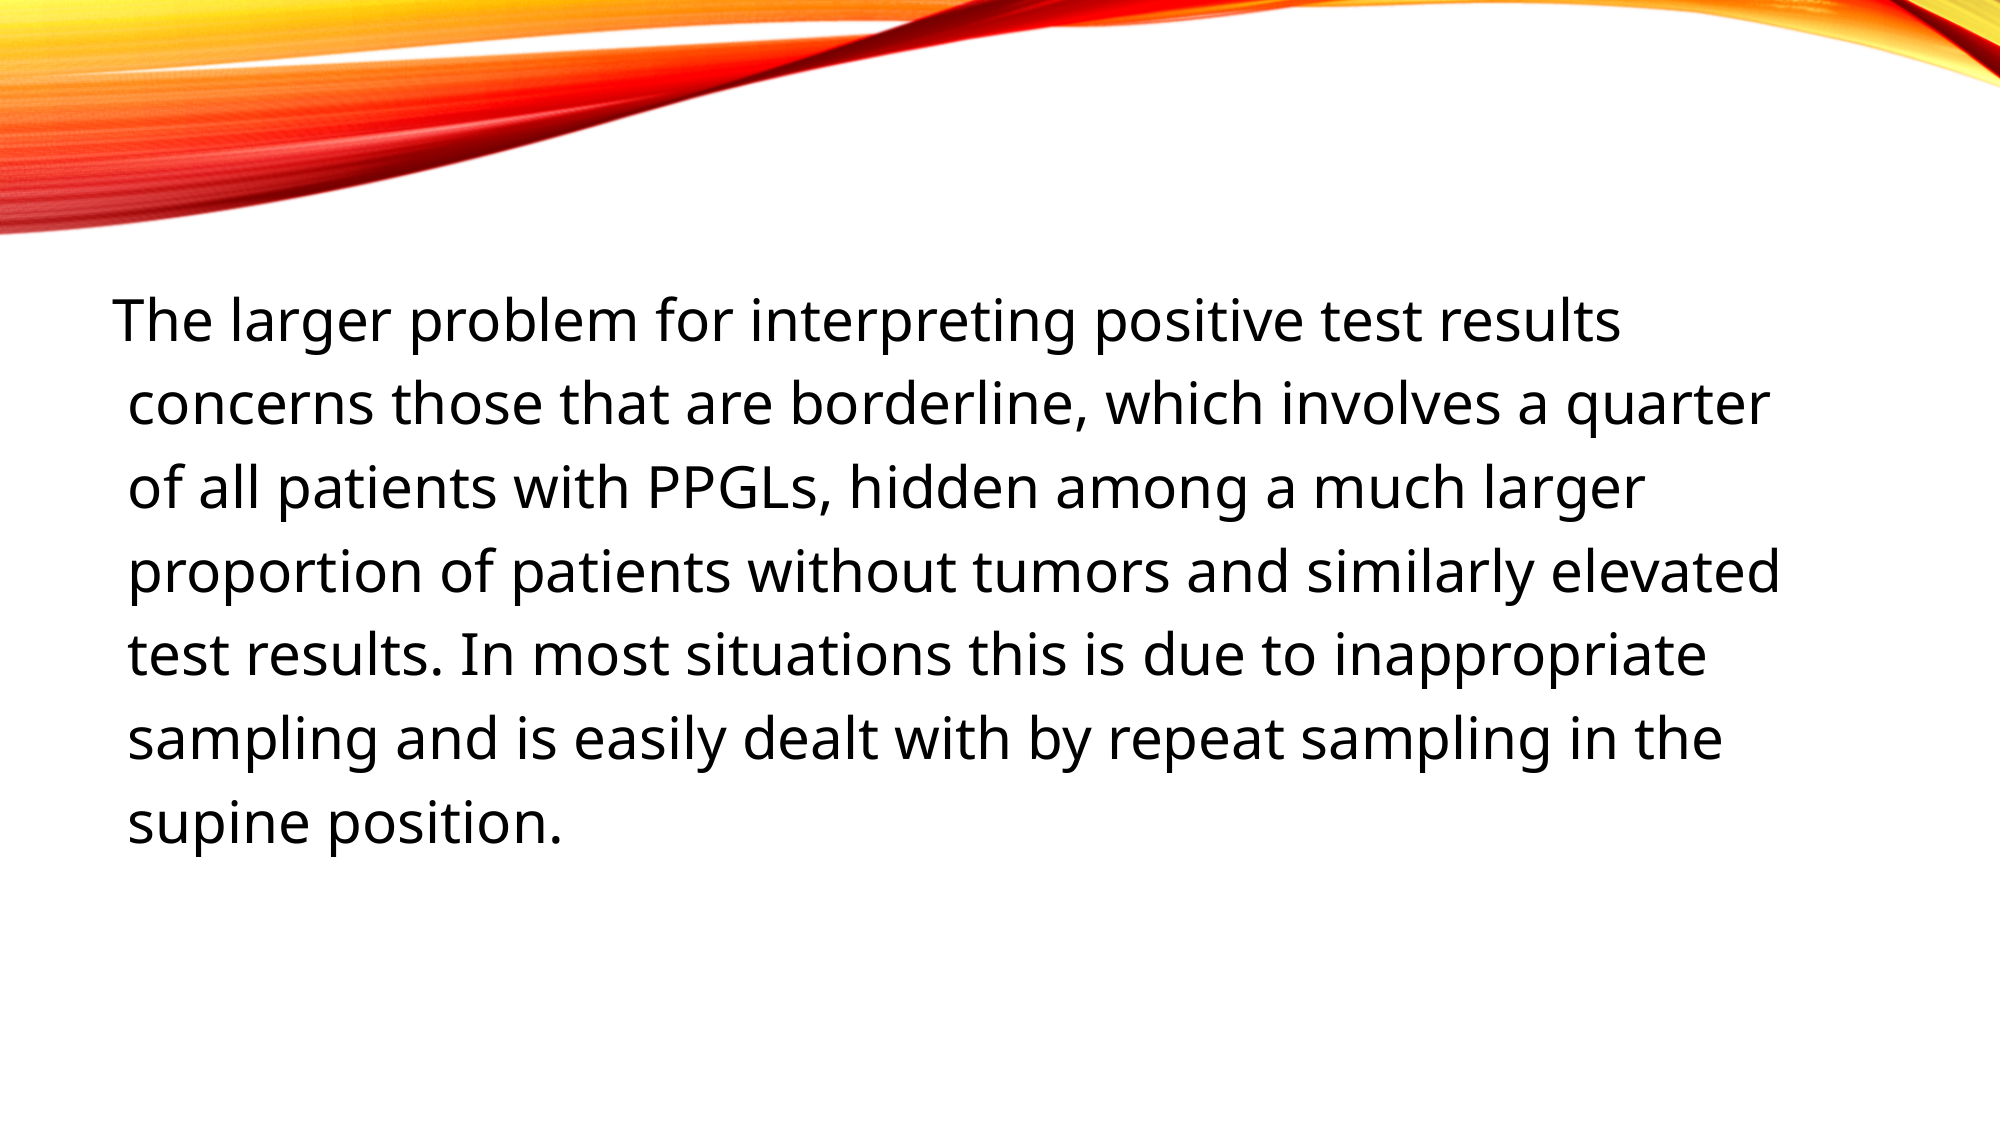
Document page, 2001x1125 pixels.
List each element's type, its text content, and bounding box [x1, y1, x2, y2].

picture [0, 0, 2000, 237]
list The larger problem for interpreting positive test results concerns those that are borderline, which involves a quarter of all patients with PPGLs, hidden among a much larger proportion of patients without tumors and similarly elevated test results. In most situations this is due to inappropriate sampling and is easily dealt with by repeat sampling in the supine position. [97, 283, 1939, 1044]
